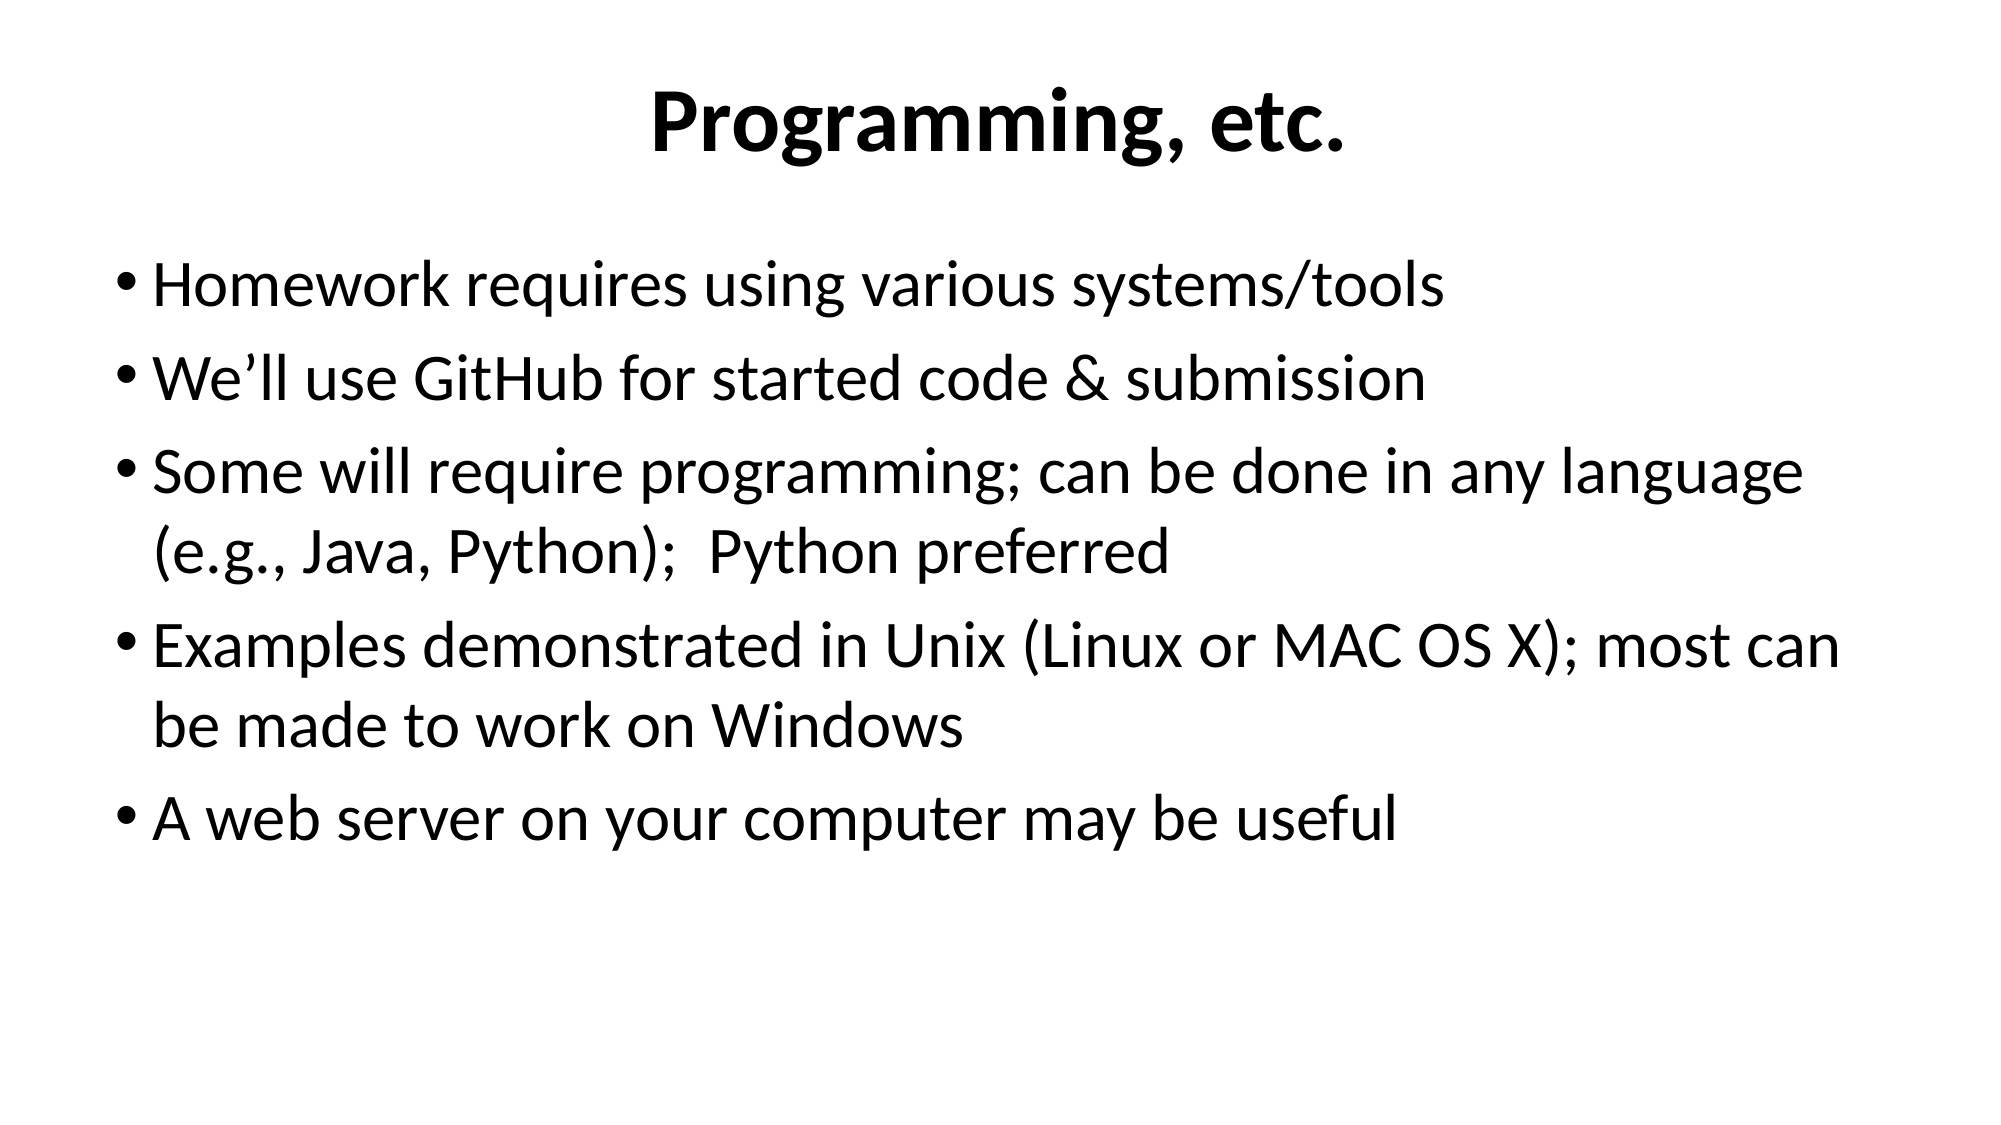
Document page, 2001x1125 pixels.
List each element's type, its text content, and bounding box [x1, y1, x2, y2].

title Programming, etc. [99, 45, 1900, 185]
list Homework requires using various systems/tools We’ll use GitHub for started code & submission Some will require programming; can be done in any language (e.g., Java, Python); Python preferred Examples demonstrated in Unix (Linux or MAC OS X); most can be made to work on Windows A web server on your computer may be useful [99, 232, 1900, 1083]
